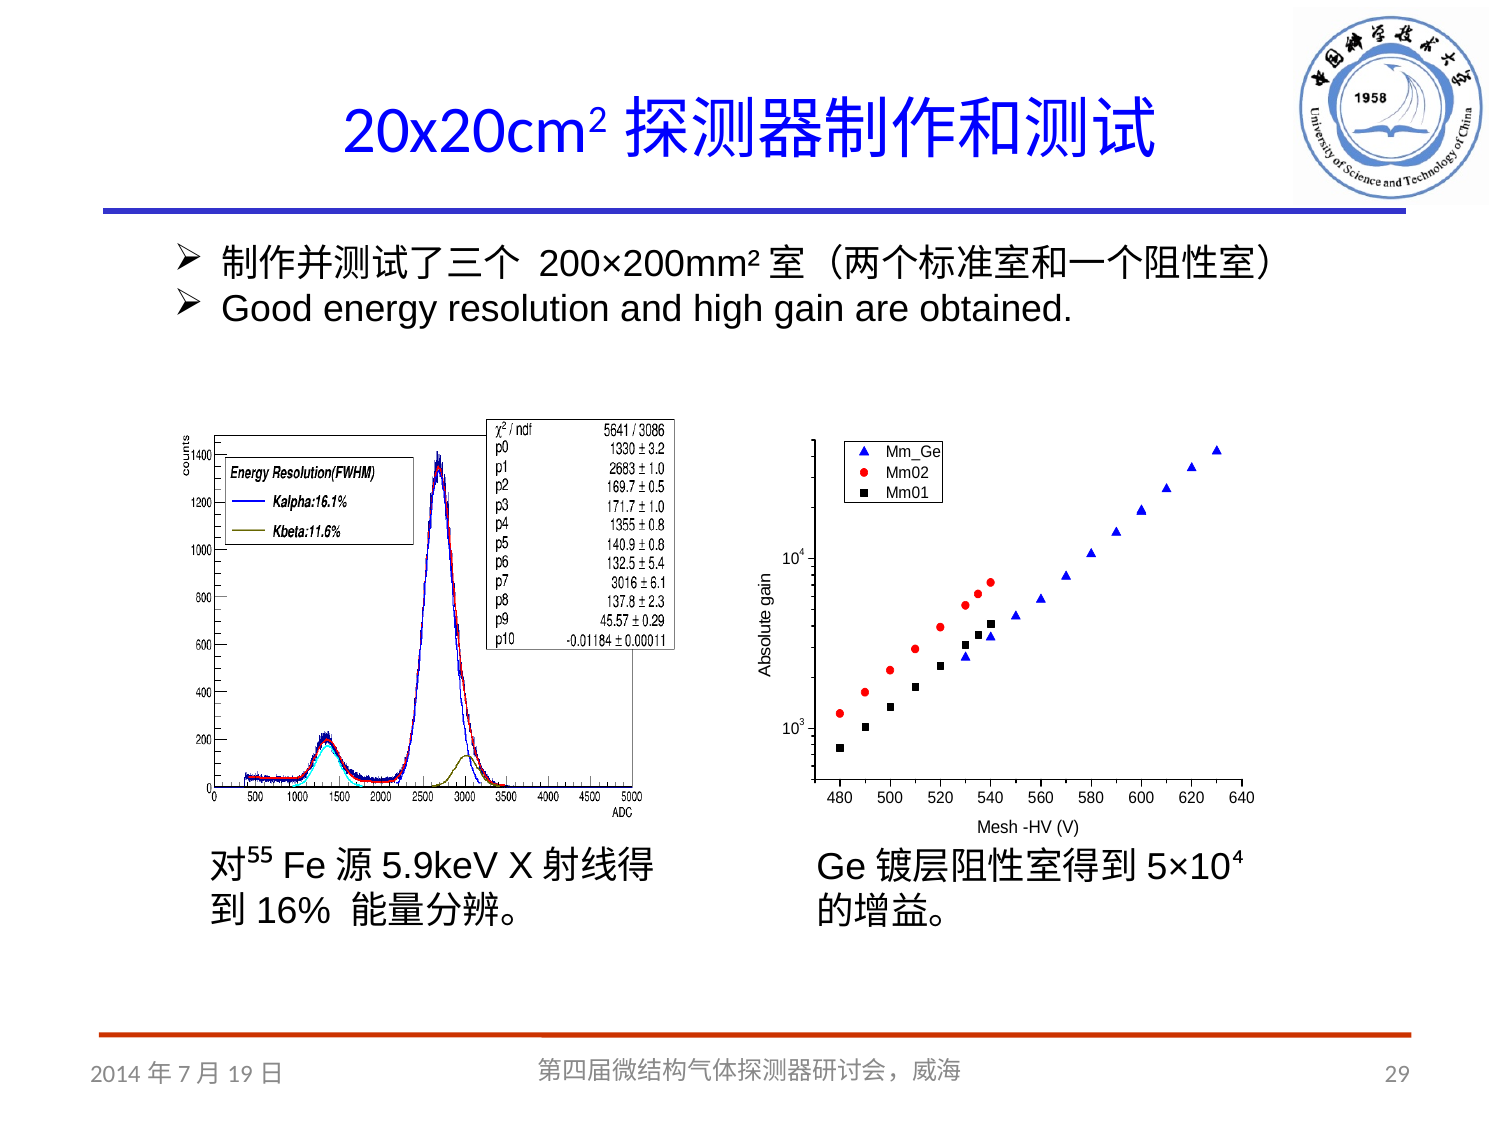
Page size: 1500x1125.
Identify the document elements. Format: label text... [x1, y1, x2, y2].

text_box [702, 385, 1330, 859]
text_box Ge镀层阻性室得到5×10⁴的增益。 [801, 866, 1294, 940]
picture [175, 409, 680, 823]
picture [1293, 7, 1489, 205]
text_box 对⁵⁵Fe源5.9keV X射线得到16% 能量分辨。 [194, 834, 687, 939]
footer 第四届微结构气体探测器研讨会，威海 [512, 1042, 988, 1103]
title 20x20cm2探测器制作和测试 [74, 54, 1426, 198]
text_box 制作并测试了三个 200×200mm²室（两个标准室和一个阻性室） Good energy resolution and high gain are obtained. [159, 231, 1365, 337]
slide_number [75, 1042, 425, 1103]
slide_number 29 [1074, 1042, 1425, 1103]
